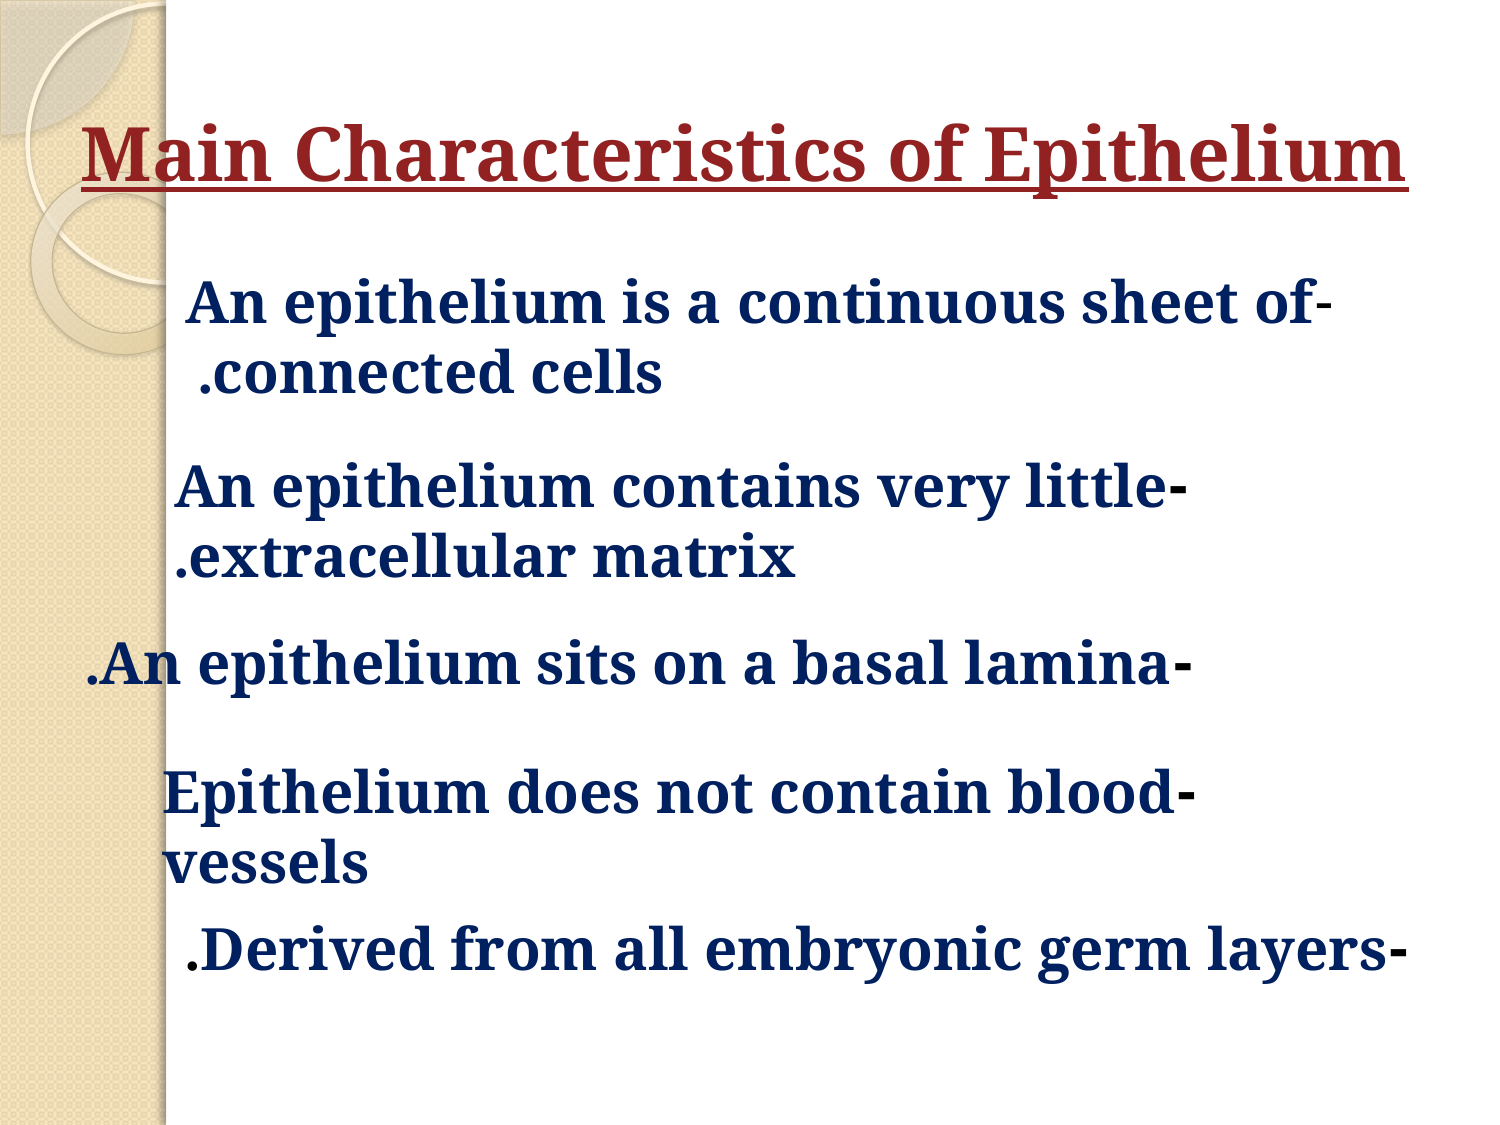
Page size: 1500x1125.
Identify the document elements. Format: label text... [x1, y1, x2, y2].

text_box -An epithelium sits on a basal lamina. [70, 618, 1209, 704]
text_box -Epithelium does not contain blood vessels [147, 748, 1447, 903]
text_box -An epithelium contains very little extracellular matrix. [159, 441, 1483, 597]
text_box -Derived from all embryonic germ layers. [171, 905, 1459, 990]
text_box Main Characteristics of Epithelium [66, 98, 1424, 204]
text_box -An epithelium is a continuous sheet of connected cells. [171, 257, 1483, 413]
